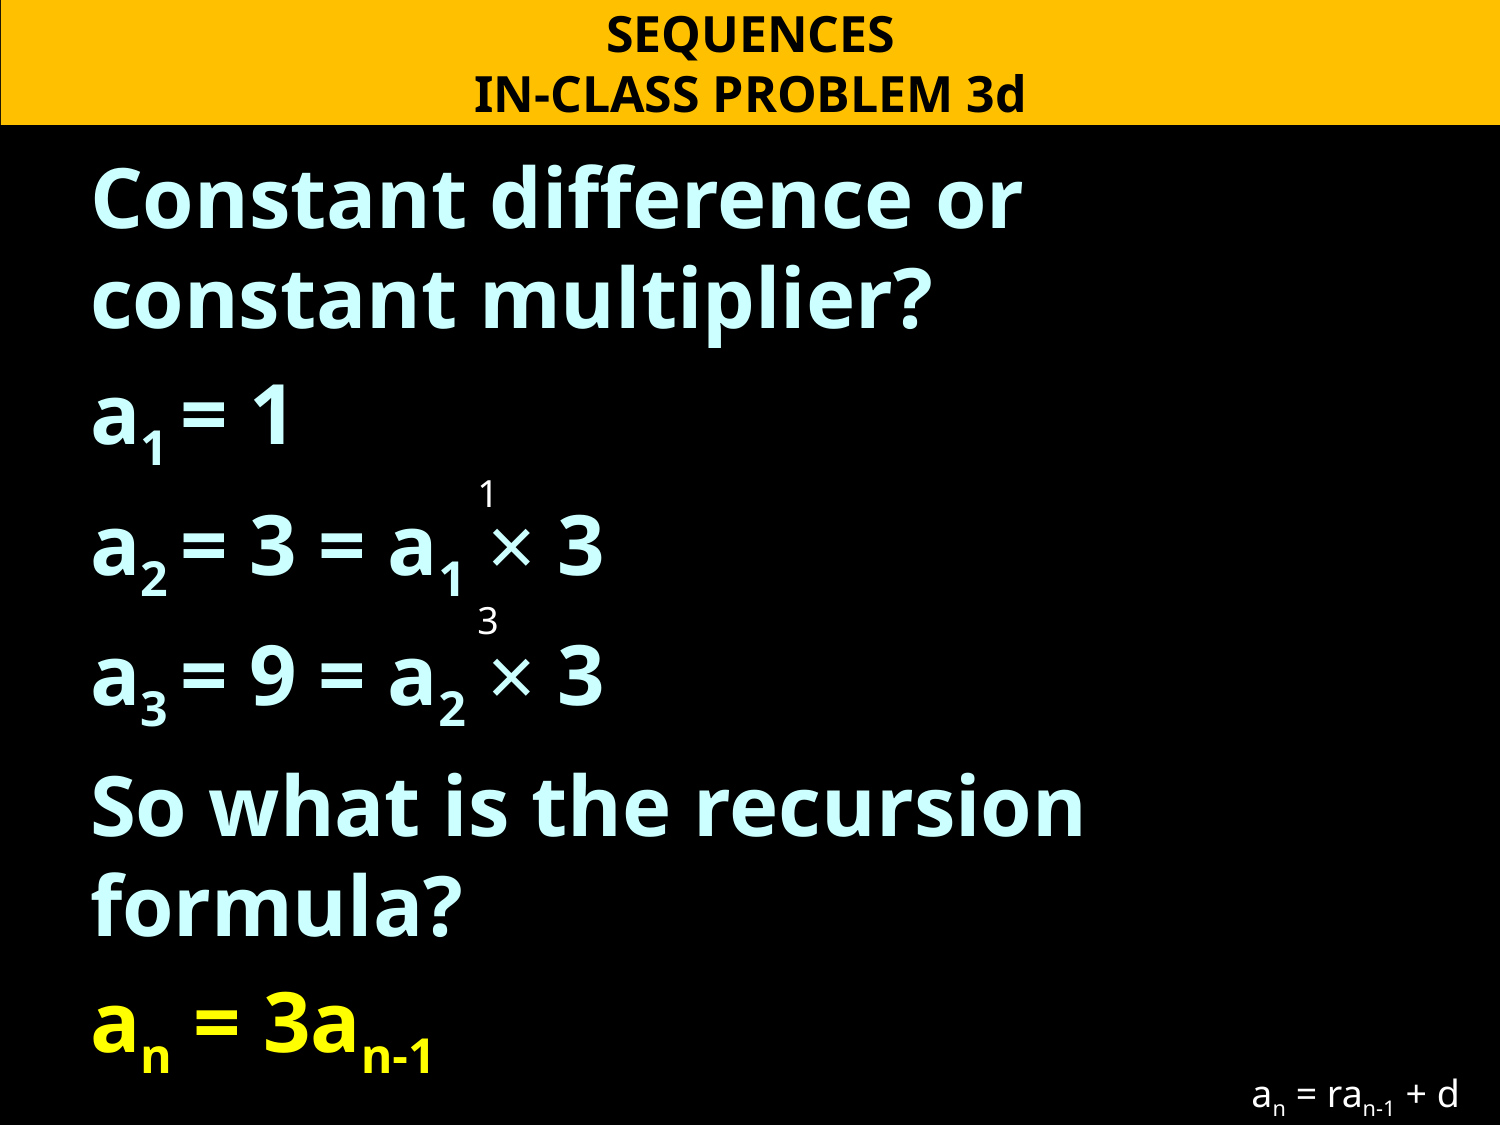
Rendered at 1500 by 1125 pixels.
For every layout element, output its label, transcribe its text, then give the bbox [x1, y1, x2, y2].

list Constant difference or constant multiplier? a1 = 1 a2 = 3 = a1 × 3 a3 = 9 = a2 × 3 So what is the recursion formula? an = 3an-1 [75, 137, 1425, 1063]
text_box SEQUENCES IN-CLASS PROBLEM 3d [0, 0, 1500, 125]
text_box 1 [462, 462, 525, 523]
text_box an = ran-1 + d [1211, 1062, 1500, 1125]
text_box 3 [462, 589, 525, 650]
